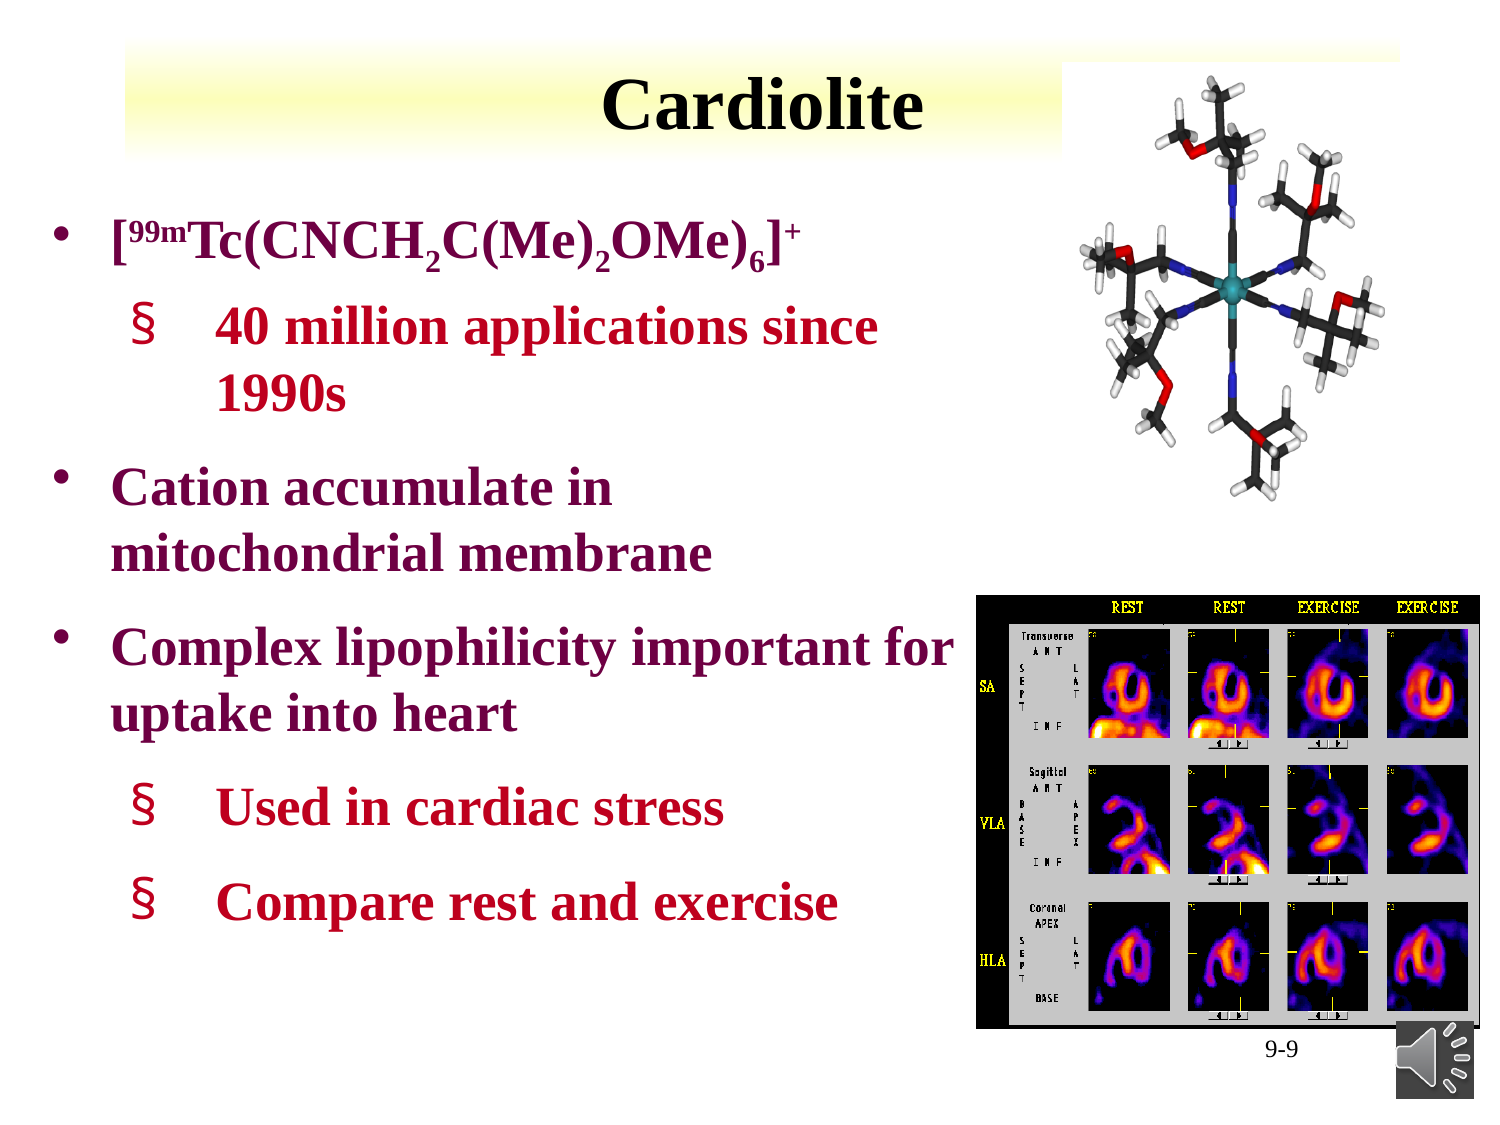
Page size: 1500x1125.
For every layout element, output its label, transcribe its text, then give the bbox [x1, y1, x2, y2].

picture [975, 595, 1481, 1101]
title Cardiolite [124, 36, 1401, 163]
list [99mTc(CNCH2C(Me)2OMe)6]+ 40 million applications since 1990s Cation accumulate in mitochondrial membrane Complex lipophilicity important for uptake into heart Used in cardiac stress Compare rest and exercise [36, 195, 976, 939]
picture [1062, 62, 1401, 513]
